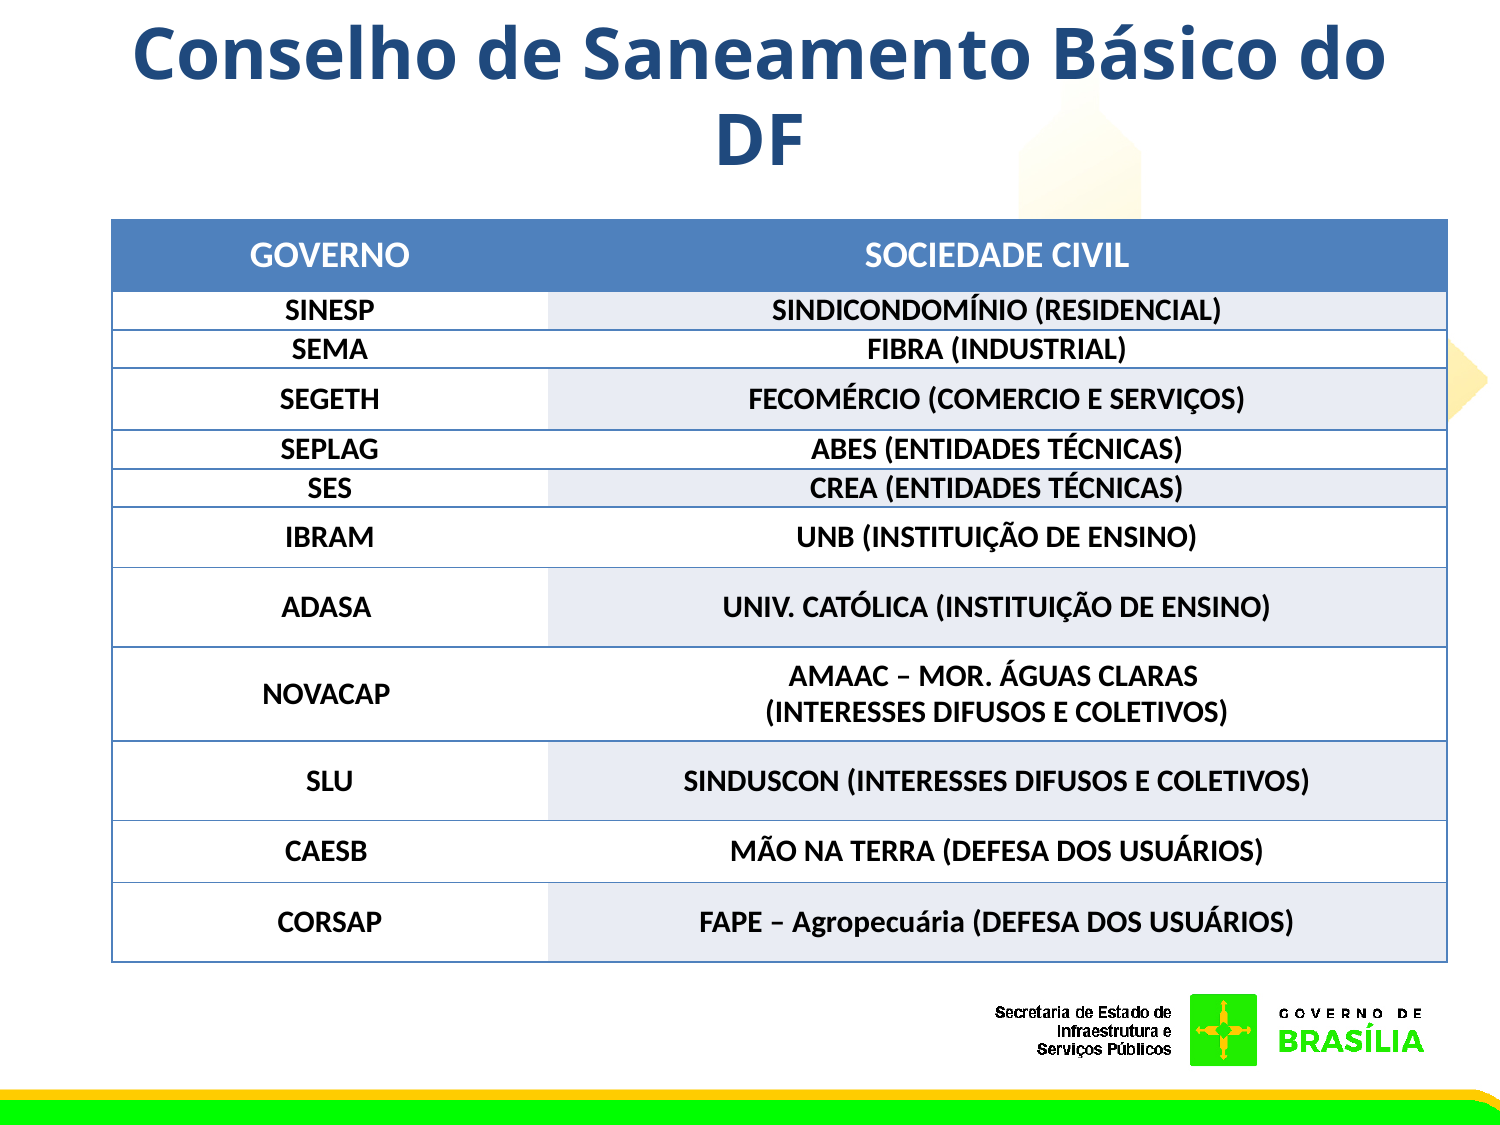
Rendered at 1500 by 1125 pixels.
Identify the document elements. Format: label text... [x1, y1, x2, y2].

table_cell SEMA [113, 331, 548, 367]
table_cell SLU [113, 742, 548, 820]
table_cell CREA (ENTIDADES TÉCNICAS) [548, 470, 1446, 506]
table_cell MÃO NA TERRA (DEFESA DOS USUÁRIOS) [548, 821, 1446, 882]
table_cell CAESB [113, 821, 548, 882]
title Conselho de Saneamento Básico do DF [85, 0, 1436, 188]
table_cell SEGETH [113, 369, 548, 429]
table_cell NOVACAP [113, 648, 548, 740]
table_cell AMAAC – MOR. ÁGUAS CLARAS (INTERESSES DIFUSOS E COLETIVOS) [548, 648, 1446, 740]
table_cell SINESP [113, 292, 548, 329]
table_cell ADASA [113, 568, 548, 646]
table_header GOVERNO [113, 221, 548, 290]
table_cell SEPLAG [113, 431, 548, 468]
table_header SOCIEDADE CIVIL [548, 221, 1446, 290]
table_cell CORSAP [113, 883, 548, 961]
table_cell SES [113, 470, 548, 506]
table_cell SINDUSCON (INTERESSES DIFUSOS E COLETIVOS) [548, 742, 1446, 820]
table_cell UNB (INSTITUIÇÃO DE ENSINO) [548, 508, 1446, 567]
table_cell IBRAM [113, 508, 548, 567]
table_cell ABES (ENTIDADES TÉCNICAS) [548, 431, 1446, 468]
table_cell FAPE – Agropecuária (DEFESA DOS USUÁRIOS) [548, 883, 1446, 961]
table_cell FECOMÉRCIO (COMERCIO E SERVIÇOS) [548, 369, 1446, 429]
table_cell FIBRA (INDUSTRIAL) [548, 331, 1446, 367]
table_cell UNIV. CATÓLICA (INSTITUIÇÃO DE ENSINO) [548, 568, 1446, 646]
table_cell SINDICONDOMÍNIO (RESIDENCIAL) [548, 292, 1446, 329]
picture [0, 0, 1500, 1125]
